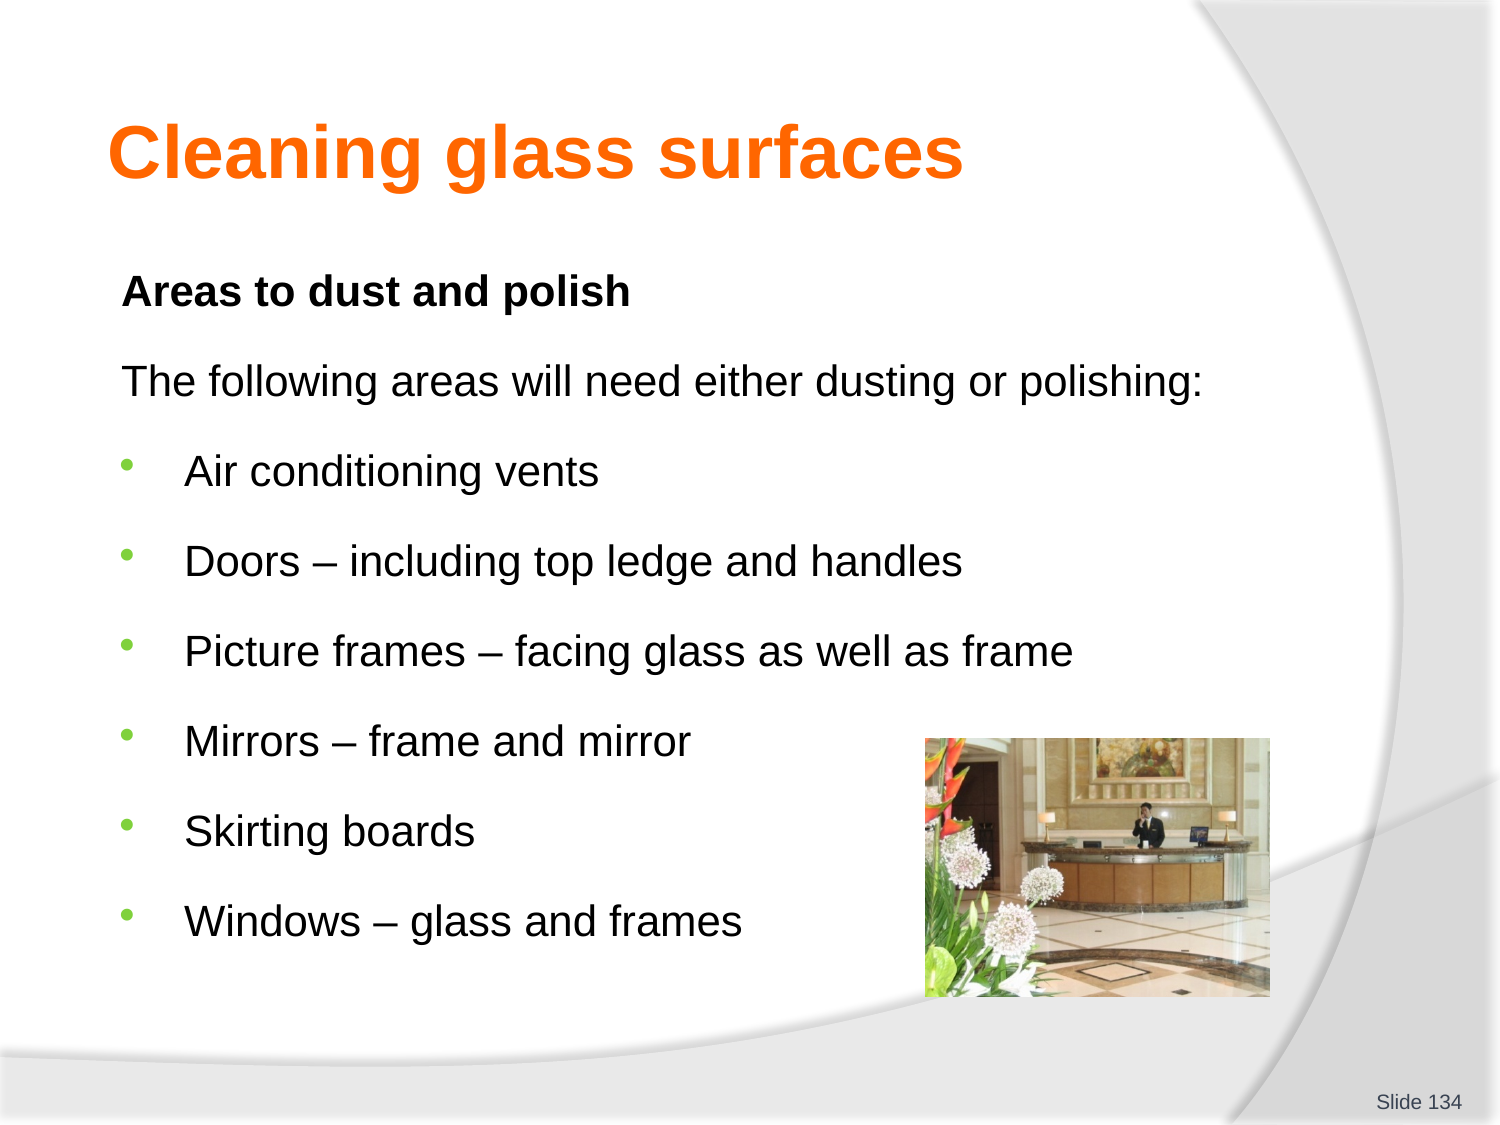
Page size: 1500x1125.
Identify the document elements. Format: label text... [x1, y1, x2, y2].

picture [925, 737, 1270, 997]
title Cleaning glass surfaces [100, 54, 1412, 243]
list Areas to dust and polish The following areas will need either dusting or polishing: Air conditioning vents Doors – including top ledge and handles Picture frames – facing glass as well as frame Mirrors – frame and mirror Skirting boards Windows – glass and frames [100, 255, 1326, 1125]
slide_number Slide 134 [1337, 1053, 1463, 1114]
